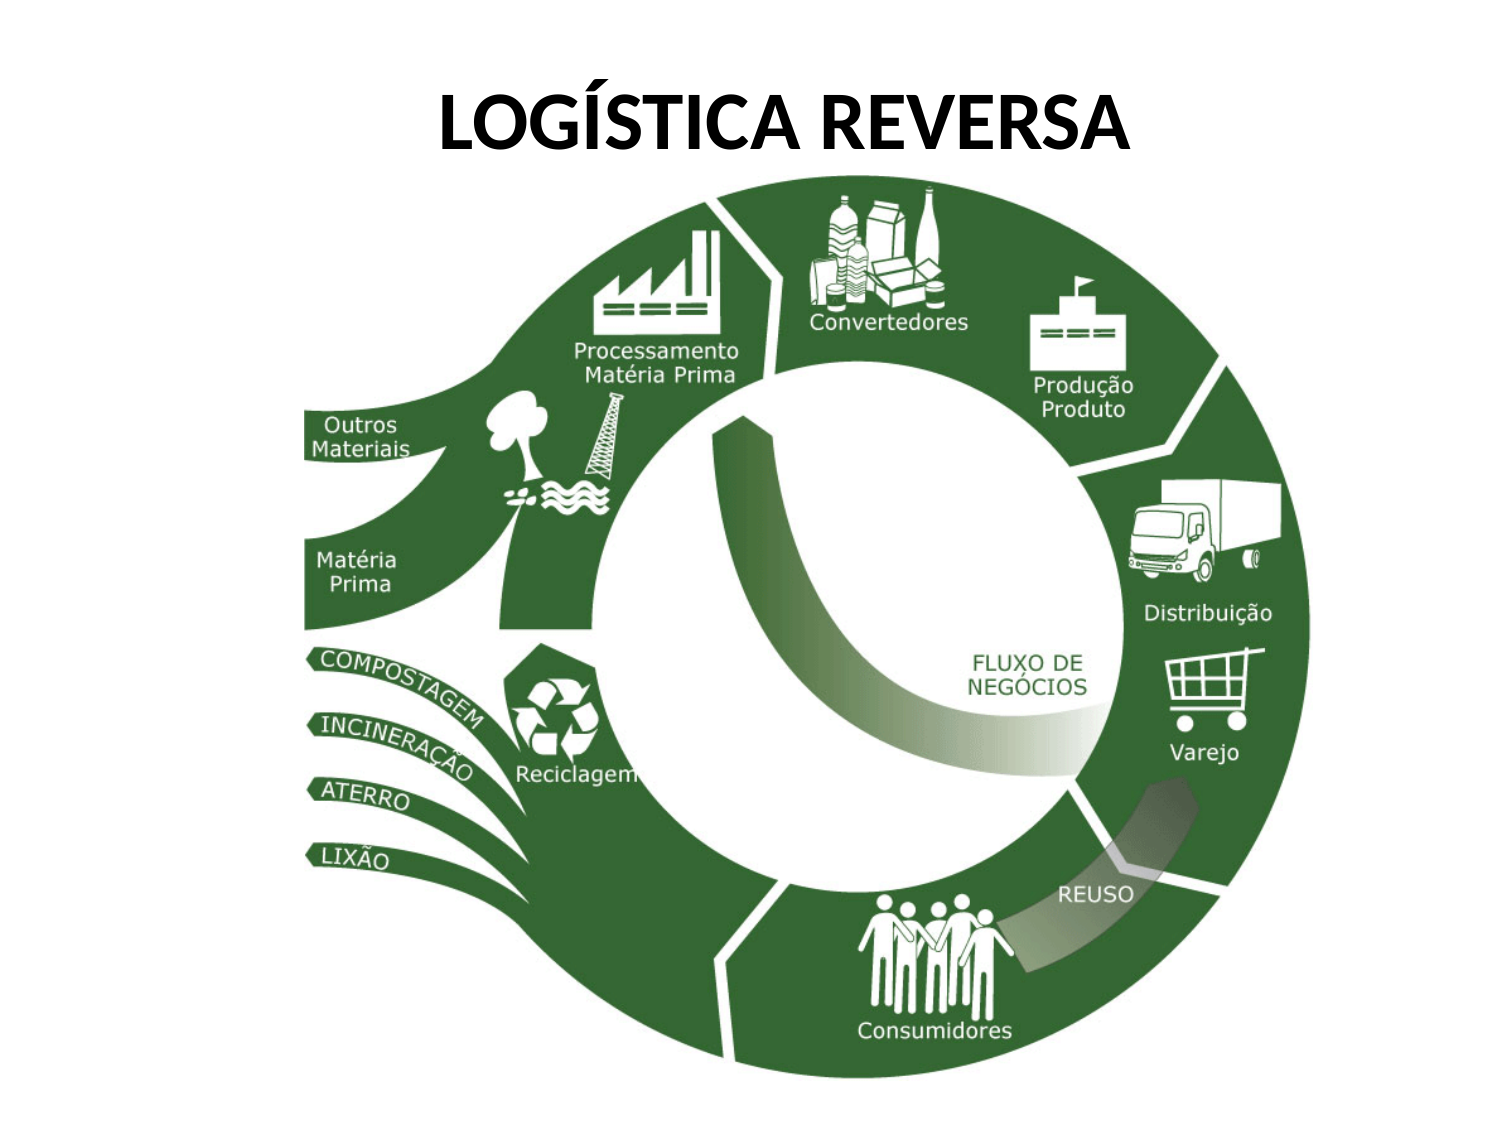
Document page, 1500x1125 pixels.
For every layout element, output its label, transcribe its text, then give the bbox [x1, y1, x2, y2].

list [304, 175, 1313, 1081]
text_box LOGÍSTICA REVERSA [222, 58, 1348, 174]
